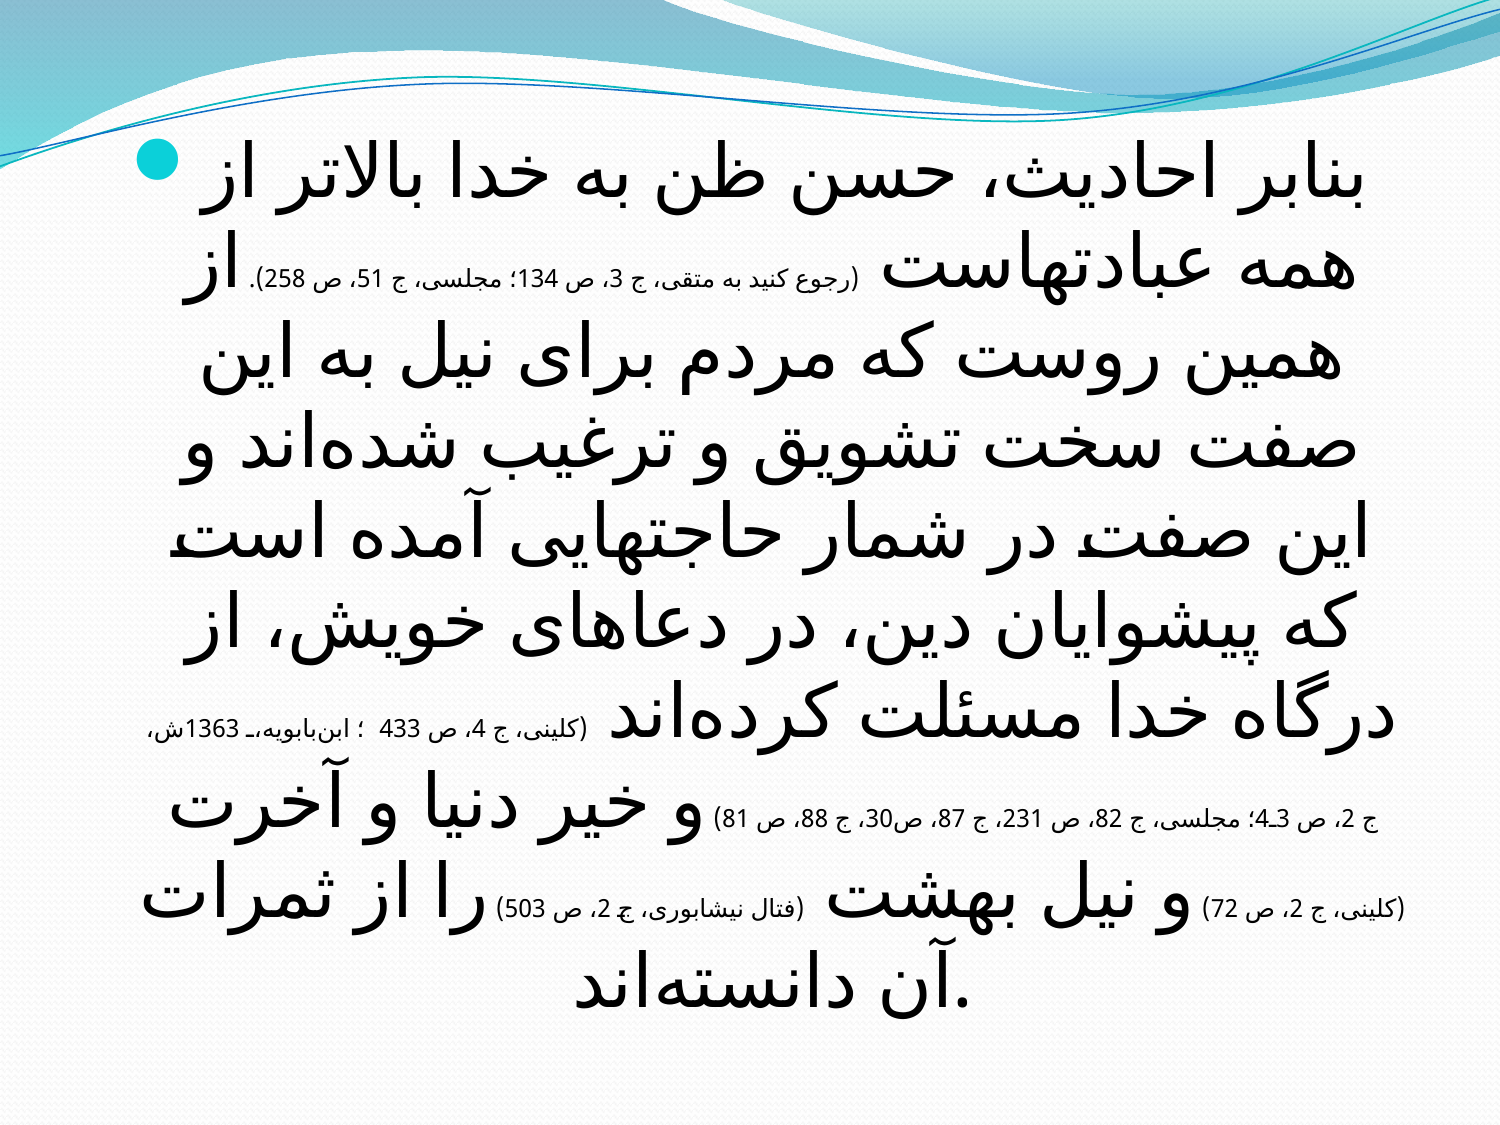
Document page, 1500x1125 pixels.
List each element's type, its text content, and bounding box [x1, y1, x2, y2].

list بنابر احاديث، حسن ظن به خدا بالاتر از همه عبادتهاست (رجوع کنید به متقى، ج 3، ص 134؛ مجلسى، ج 51، ص 258). از همين روست كه مردم براى نيل به اين صفت سخت تشويق و ترغيب شده‌اند و اين صفت در شمار حاجتهايى آمده است كه پيشوايان دين، در دعاهاى خويش، از درگاه خدا مسئلت كرده‌اند (كلينى، ج 4، ص 433؛ ابن‌بابويه، 1363ش، ج 2، ص 3ـ4؛ مجلسى، ج 82، ص 231، ج 87، ص30، ج 88، ص 81) و خير دنيا و آخرت (كلينى، ج 2، ص 72) و نيل بهشت (فتال نيشابورى، ج 2، ص 503) را از ثمرات آن دانسته‌اند. [75, 115, 1425, 1038]
